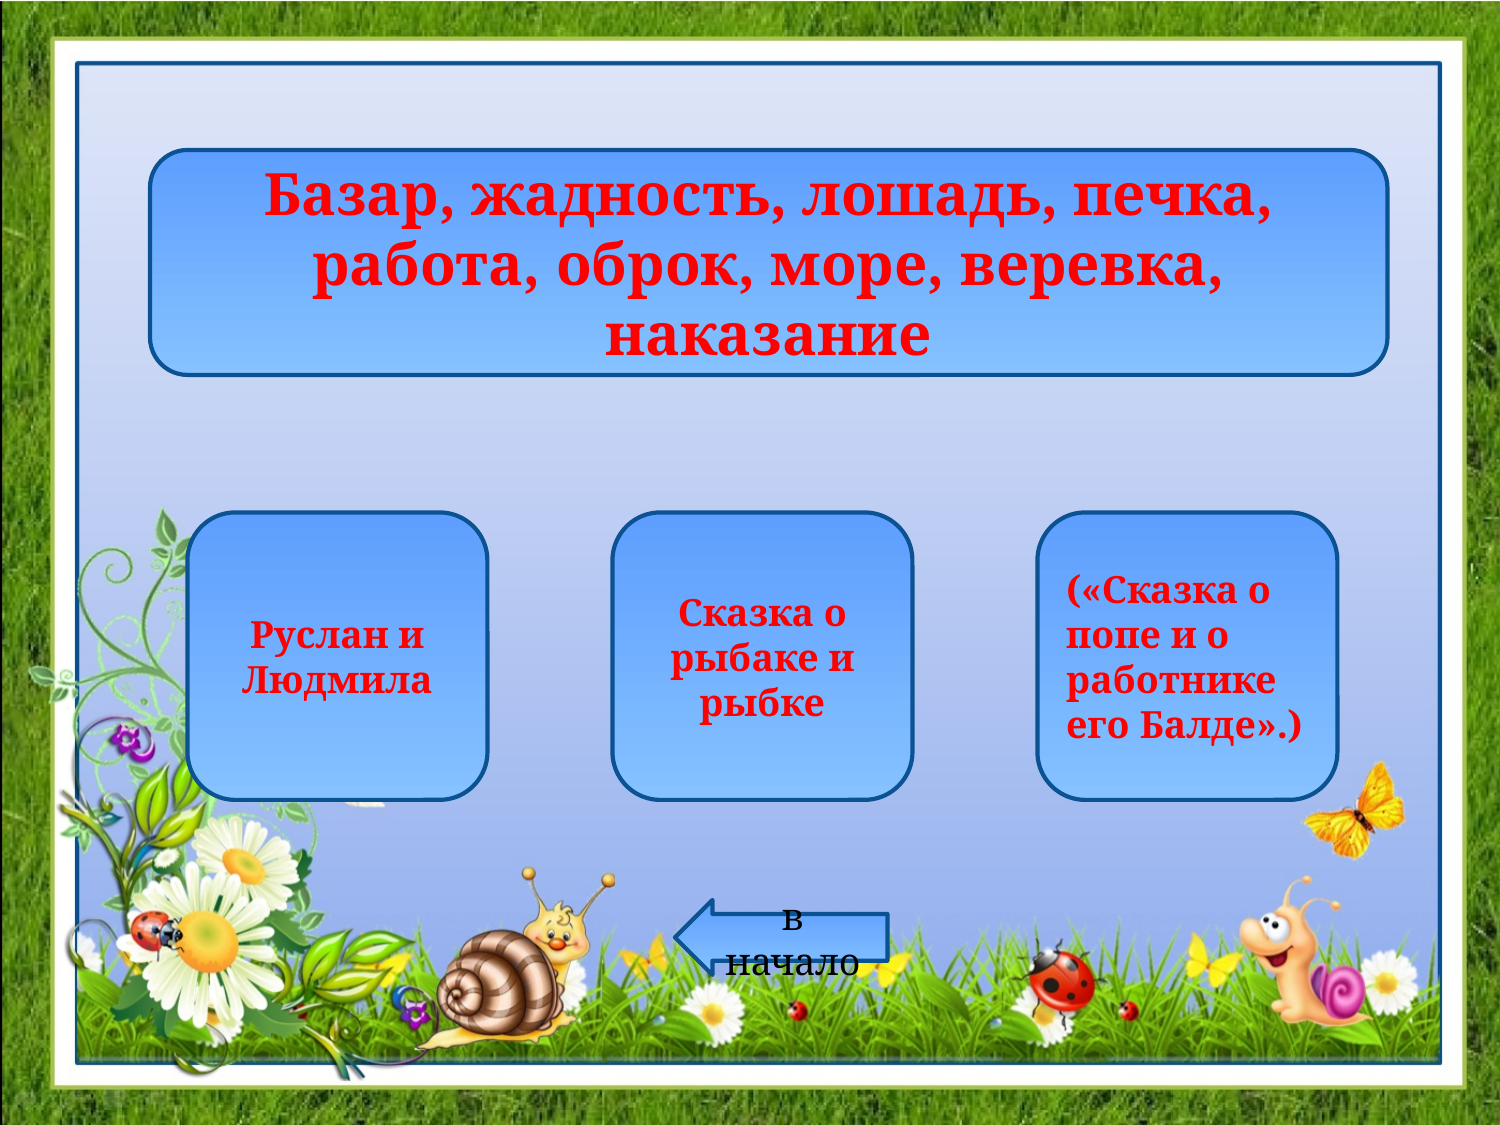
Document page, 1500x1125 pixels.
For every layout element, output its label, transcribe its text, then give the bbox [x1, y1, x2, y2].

text_box («Сказка о попе и о работнике его Балде».) [1035, 510, 1340, 802]
picture [0, 0, 1500, 1125]
text_box Руслан и Людмила [185, 510, 490, 802]
text_box Базар, жадность, лошадь, печка, работа, оброк, море, веревка, наказание [147, 147, 1390, 378]
text_box Сказка о рыбаке и рыбке [610, 510, 915, 802]
text_box в начало [672, 898, 890, 977]
